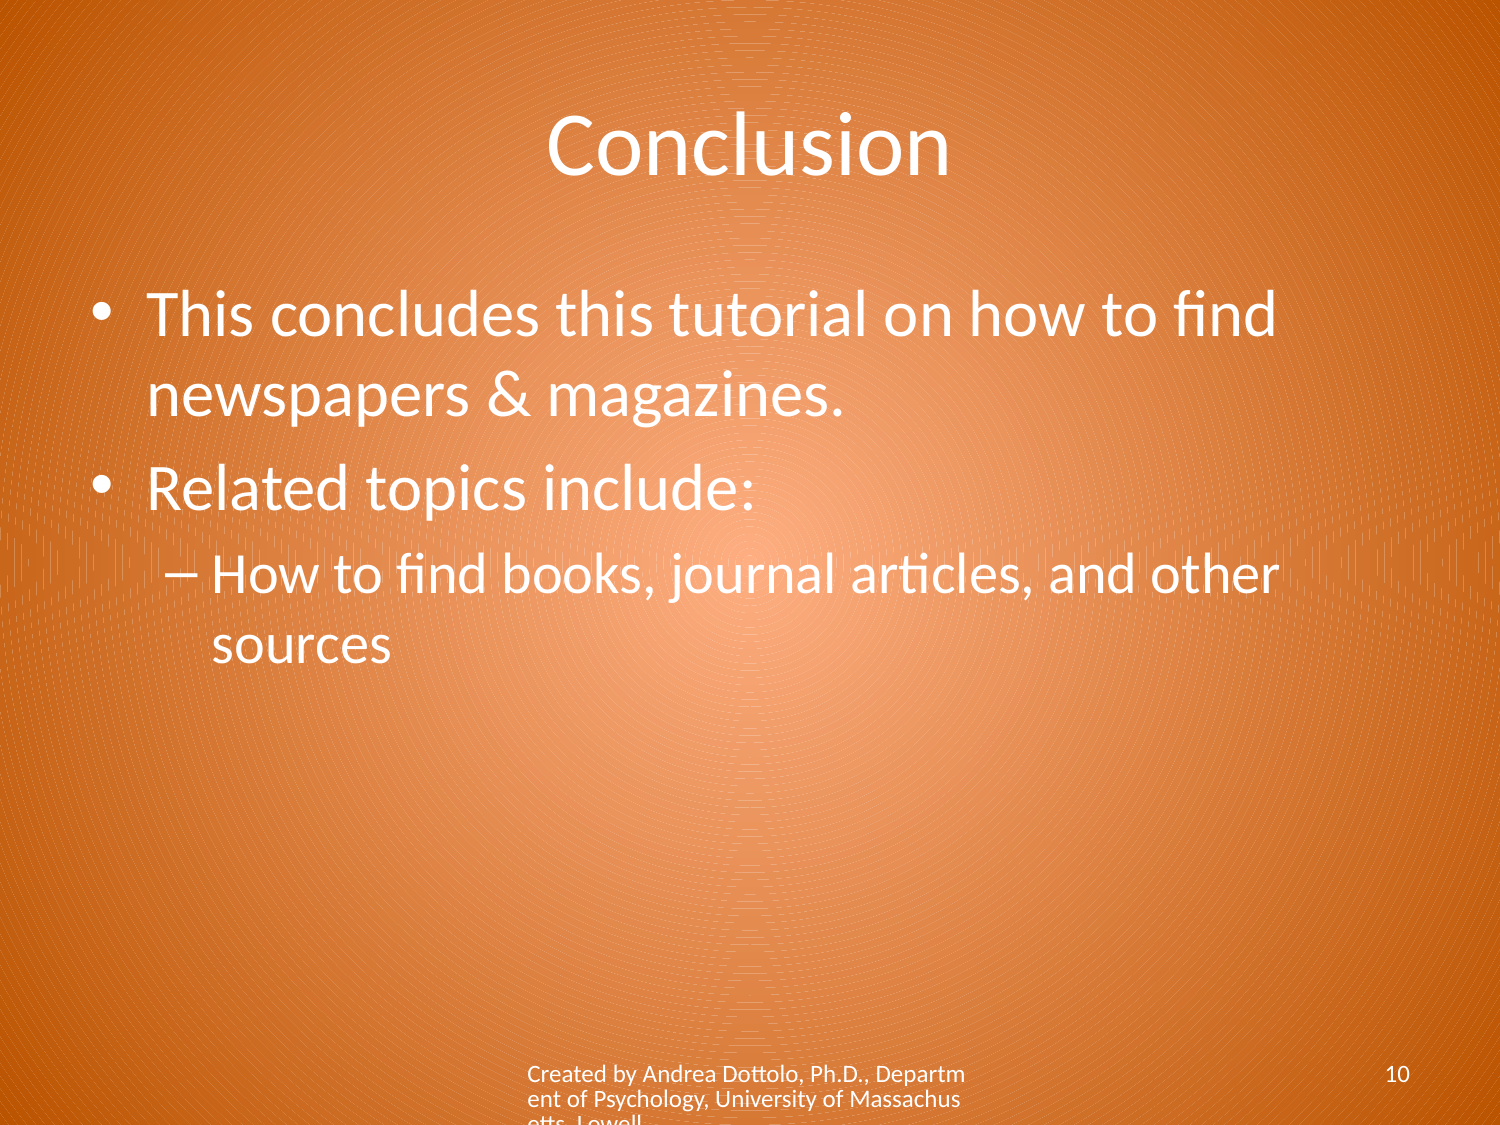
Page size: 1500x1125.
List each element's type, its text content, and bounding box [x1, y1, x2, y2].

footer Created by Andrea Dottolo, Ph.D., Department of Psychology, University of Massachusetts, Lowell [512, 1042, 988, 1103]
list This concludes this tutorial on how to find newspapers & magazines. Related topics include: How to find books, journal articles, and other sources [75, 262, 1425, 1005]
title Conclusion [75, 45, 1425, 233]
slide_number 10 [1074, 1042, 1425, 1103]
